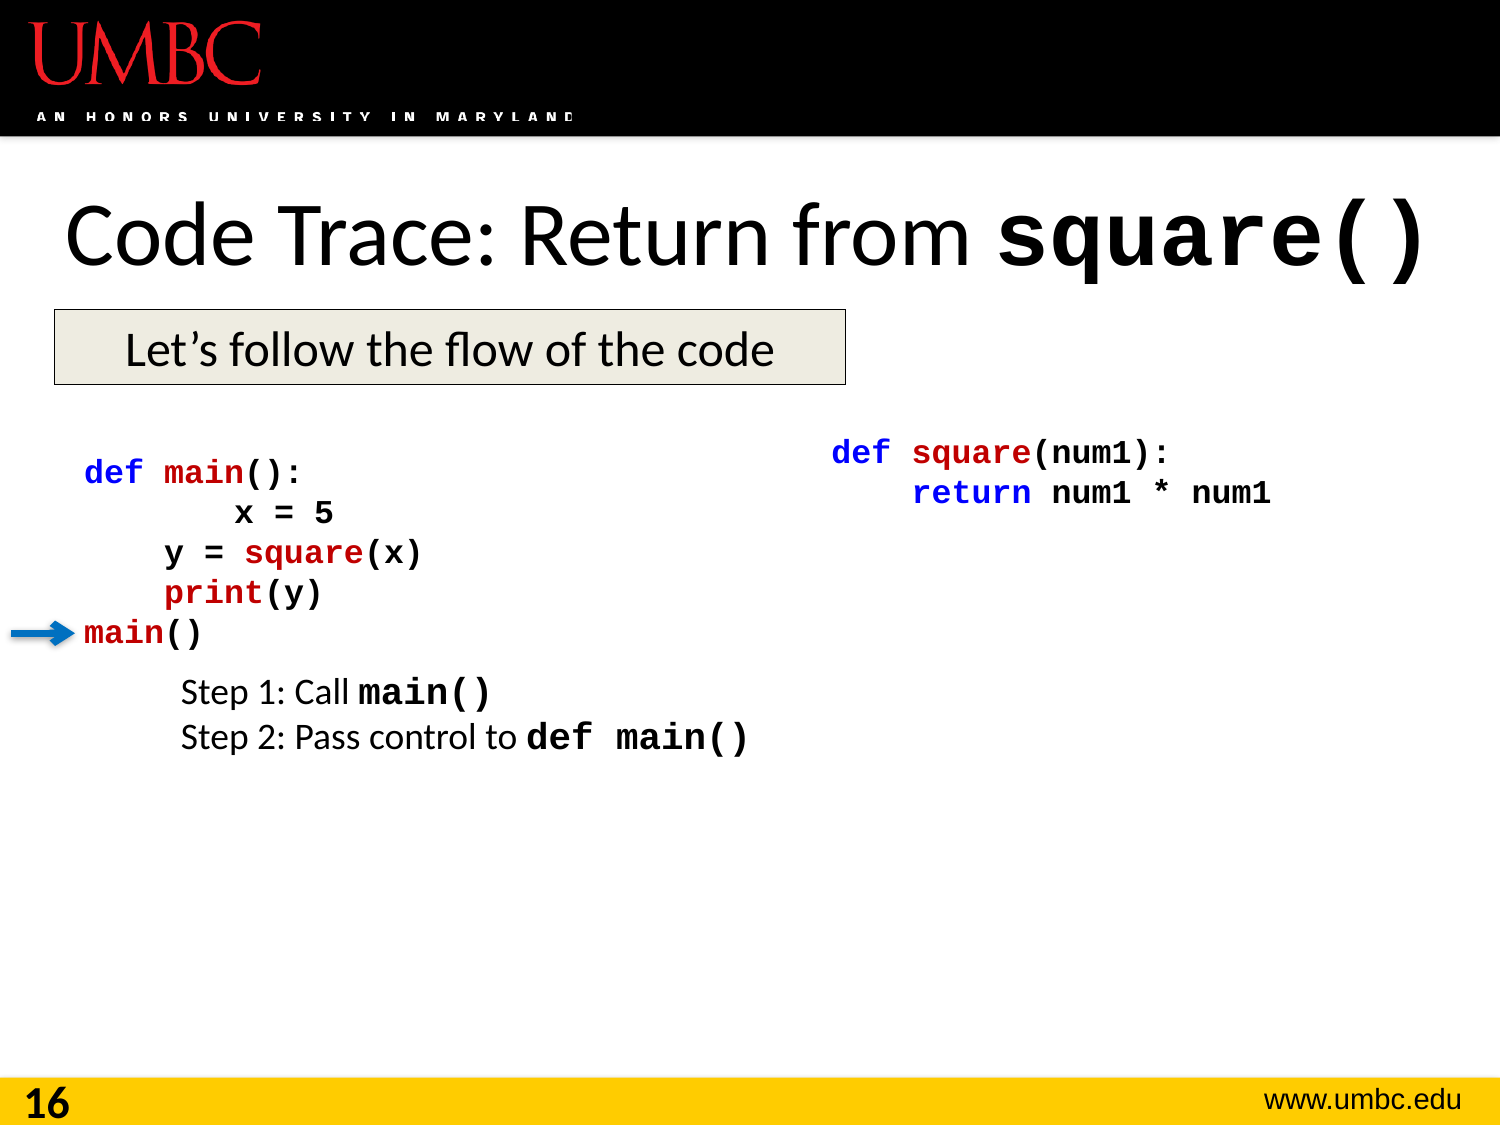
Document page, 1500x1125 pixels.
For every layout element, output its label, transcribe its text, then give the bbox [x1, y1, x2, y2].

text_box def square(num1): return num1 * num1 [816, 422, 1482, 518]
text_box Let’s follow the flow of the code [54, 309, 846, 385]
title Code Trace: Return from square() [45, 135, 1455, 323]
text_box Step 1: Call main() Step 2: Pass control to def main() [166, 660, 766, 765]
text_box def main(): x = 5 y = square(x) print(y) main() [69, 442, 489, 658]
slide_number 16 [0, 1065, 94, 1125]
